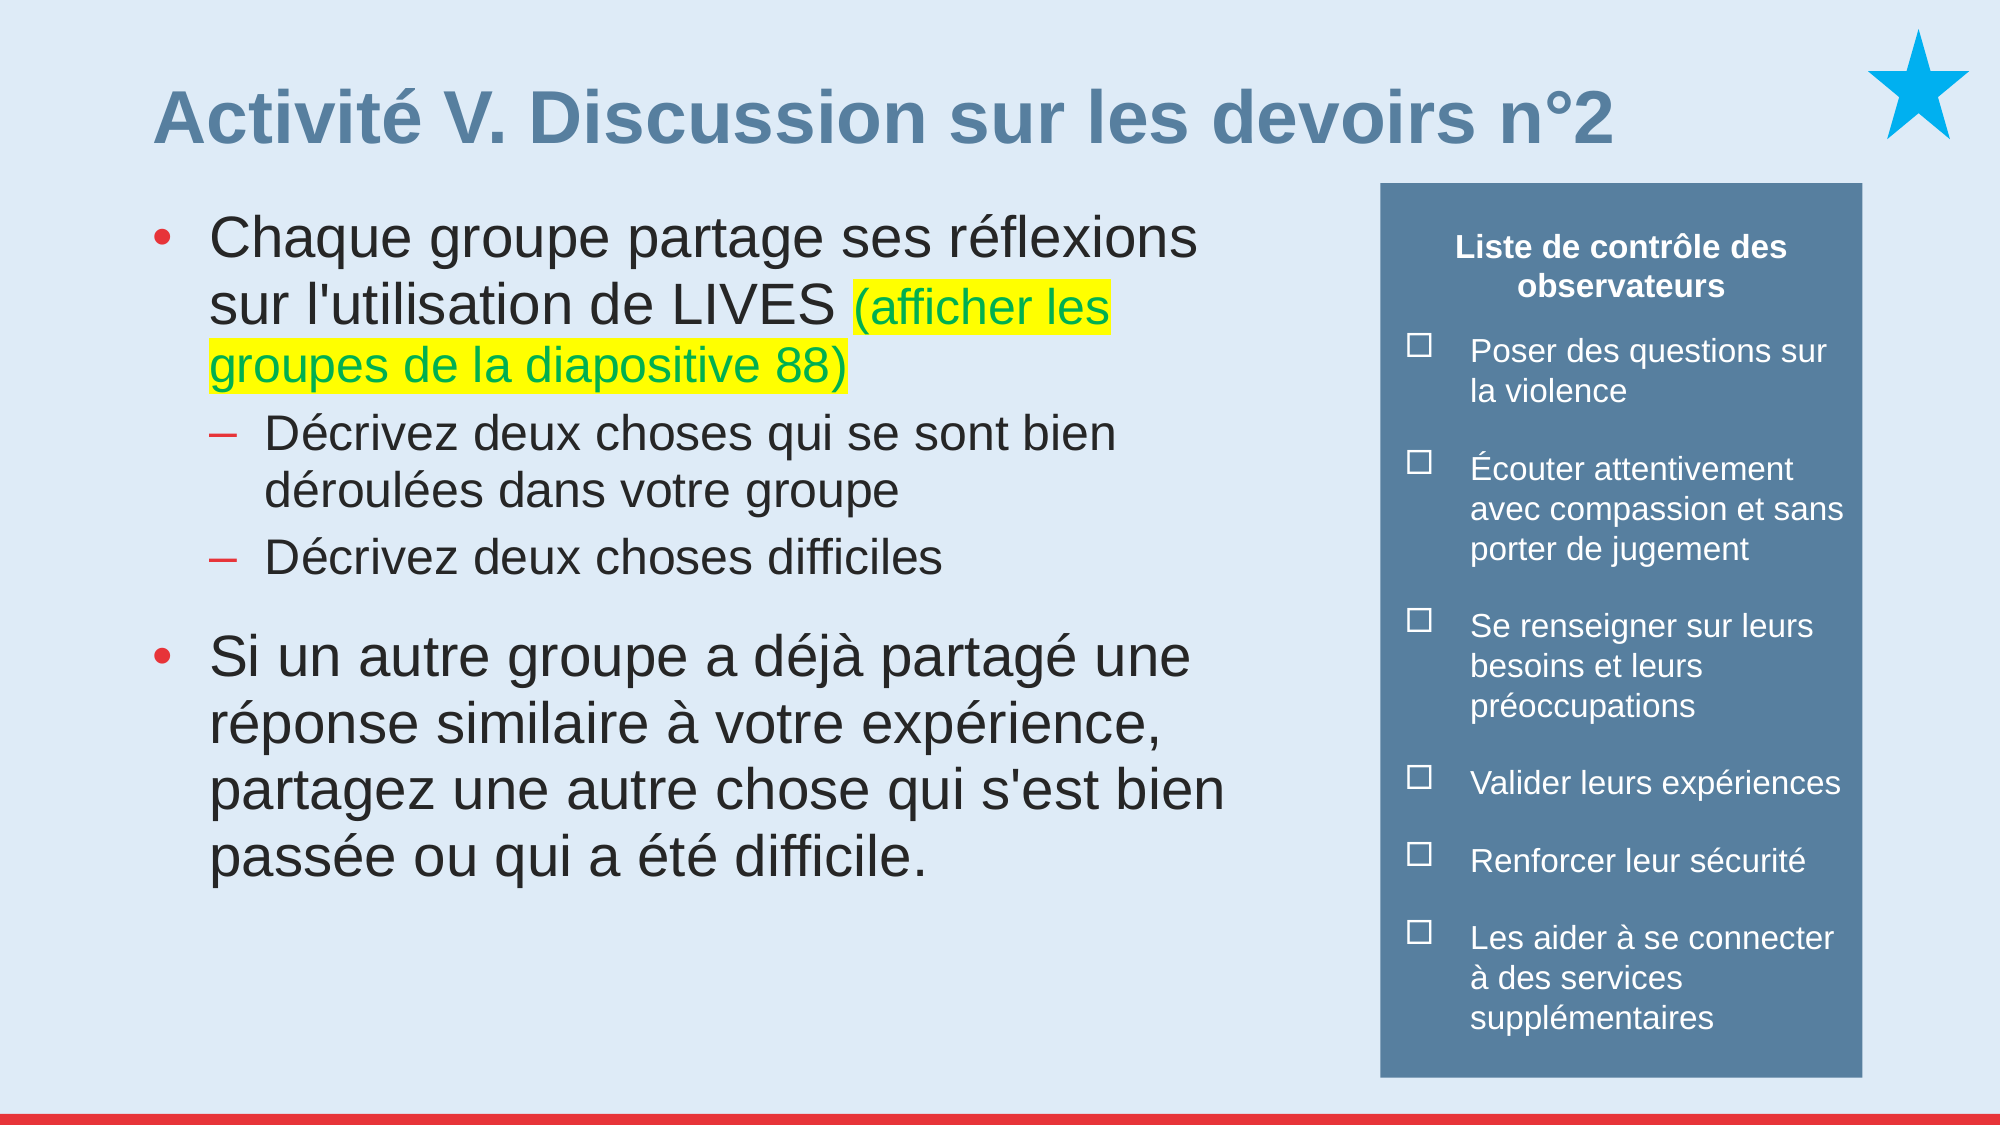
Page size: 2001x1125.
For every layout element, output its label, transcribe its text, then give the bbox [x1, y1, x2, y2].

text_box Liste de contrôle des observateurs Poser des questions sur la violence Écouter attentivement avec compassion et sans porter de jugement Se renseigner sur leurs besoins et leurs préoccupations Valider leurs expériences Renforcer leur sécurité les aider à se connecter à des services supplémentaires [1379, 182, 1863, 1079]
title Activité V. Discussion sur les devoirs n°2 [137, 47, 1863, 168]
text_box [1868, 28, 1970, 140]
list Chaque groupe partage ses réflexions sur l'utilisation de LIVES (afficher les groupes de la diapositive 88) Décrivez deux choses qui se sont bien déroulées dans votre groupe Décrivez deux choses difficiles Si un autre groupe a déjà partagé une réponse similaire à votre expérience, partagez une autre chose qui s'est bien passée ou qui a été difficile. [137, 197, 1295, 1007]
